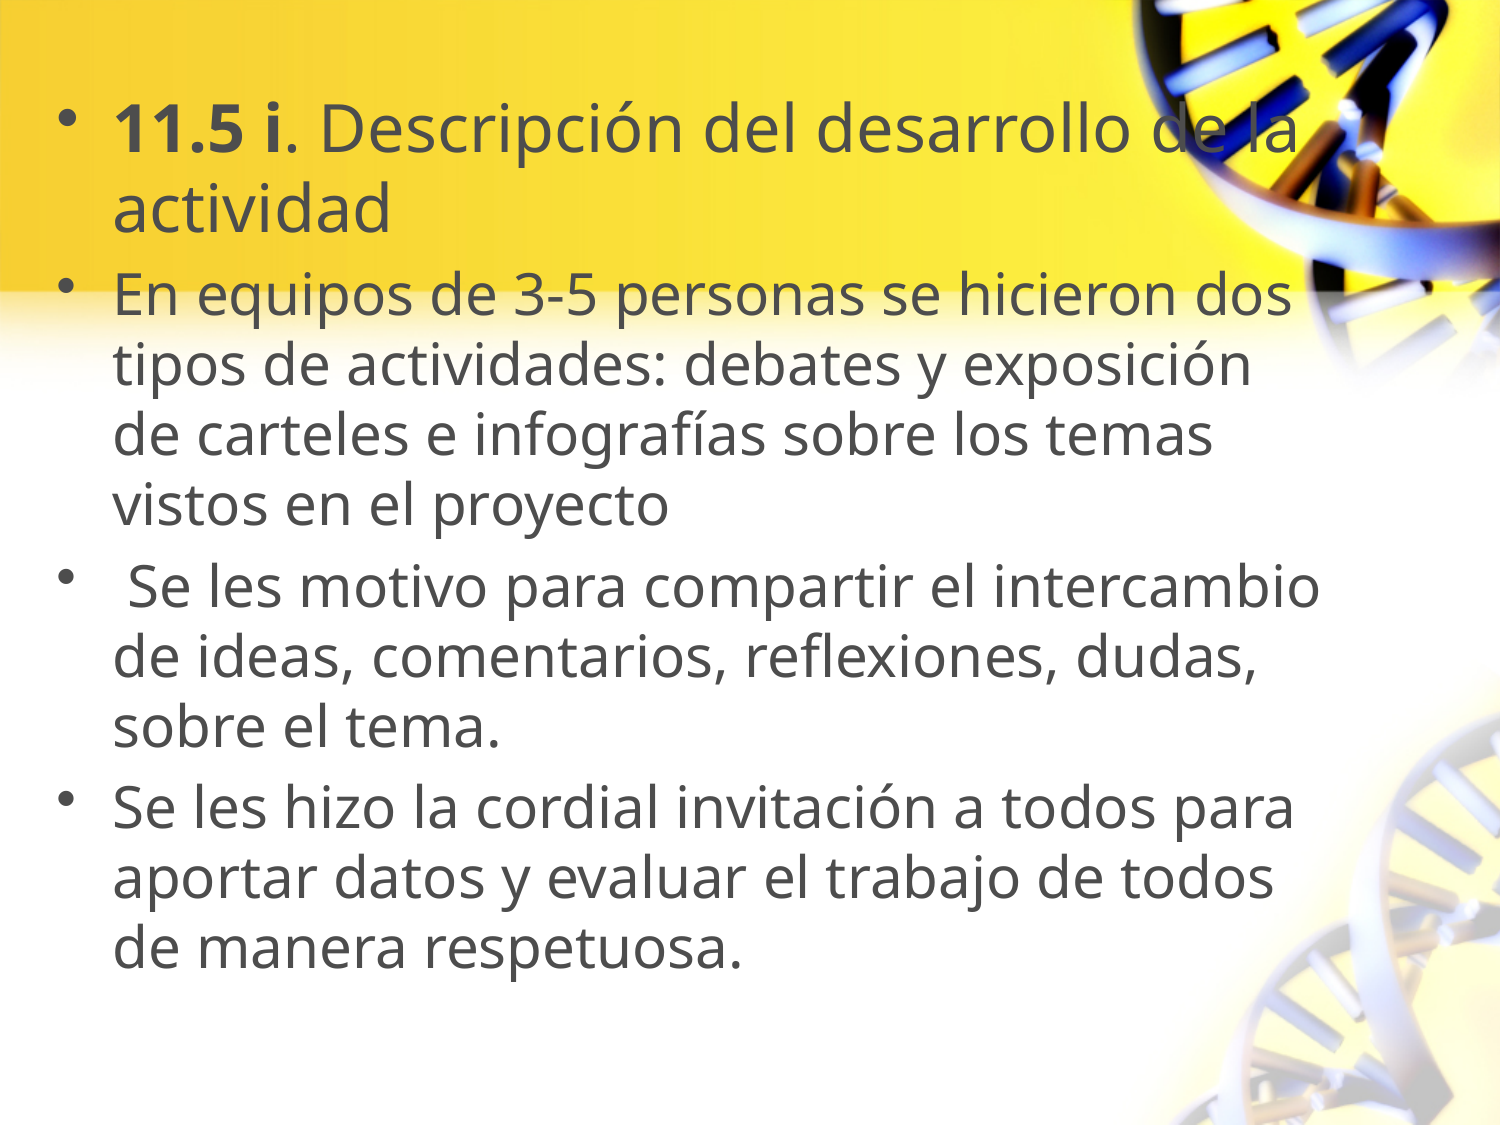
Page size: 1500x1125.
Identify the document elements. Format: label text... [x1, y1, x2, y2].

list 11.5 i. Descripción del desarrollo de la actividad En equipos de 3-5 personas se hicieron dos tipos de actividades: debates y exposición de carteles e infografías sobre los temas vistos en el proyecto Se les motivo para compartir el intercambio de ideas, comentarios, reflexiones, dudas, sobre el tema. Se les hizo la cordial invitación a todos para aportar datos y evaluar el trabajo de todos de manera respetuosa. [41, 78, 1350, 1025]
picture [0, 0, 1500, 1125]
